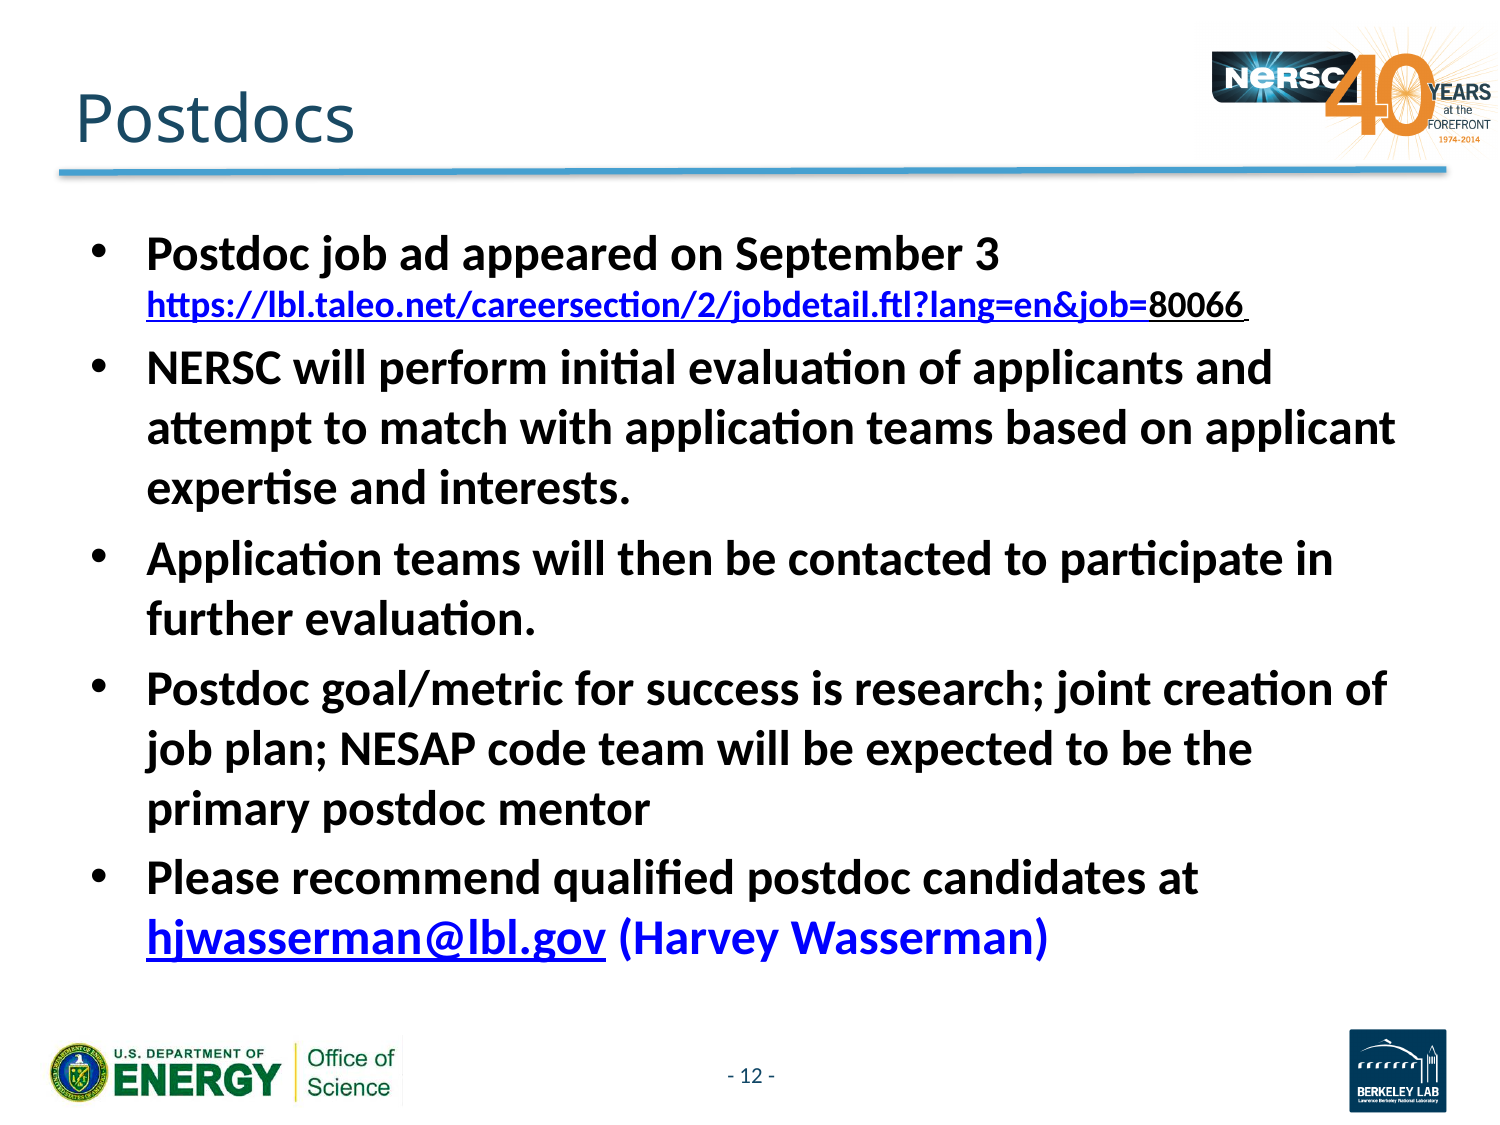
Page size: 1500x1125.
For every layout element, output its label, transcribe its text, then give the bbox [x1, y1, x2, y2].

picture [40, 1029, 403, 1113]
list Postdoc job ad appeared on September 3 https://lbl.taleo.net/careersection/2/jobdetail.ftl?lang=en&job=80066 NERSC will perform initial evaluation of applicants and attempt to match with application teams based on applicant expertise and interests. Application teams will then be contacted to participate in further evaluation. Postdoc goal/metric for success is research; joint creation of job plan; NESAP code team will be expected to be the primary postdoc mentor Please recommend qualified postdoc candidates at hjwasserman@lbl.gov (Harvey Wasserman) [75, 212, 1425, 1005]
picture [1349, 1029, 1447, 1113]
title Postdocs [59, 29, 1178, 156]
picture [1194, 21, 1498, 160]
slide_number - 12 - [675, 1044, 828, 1105]
